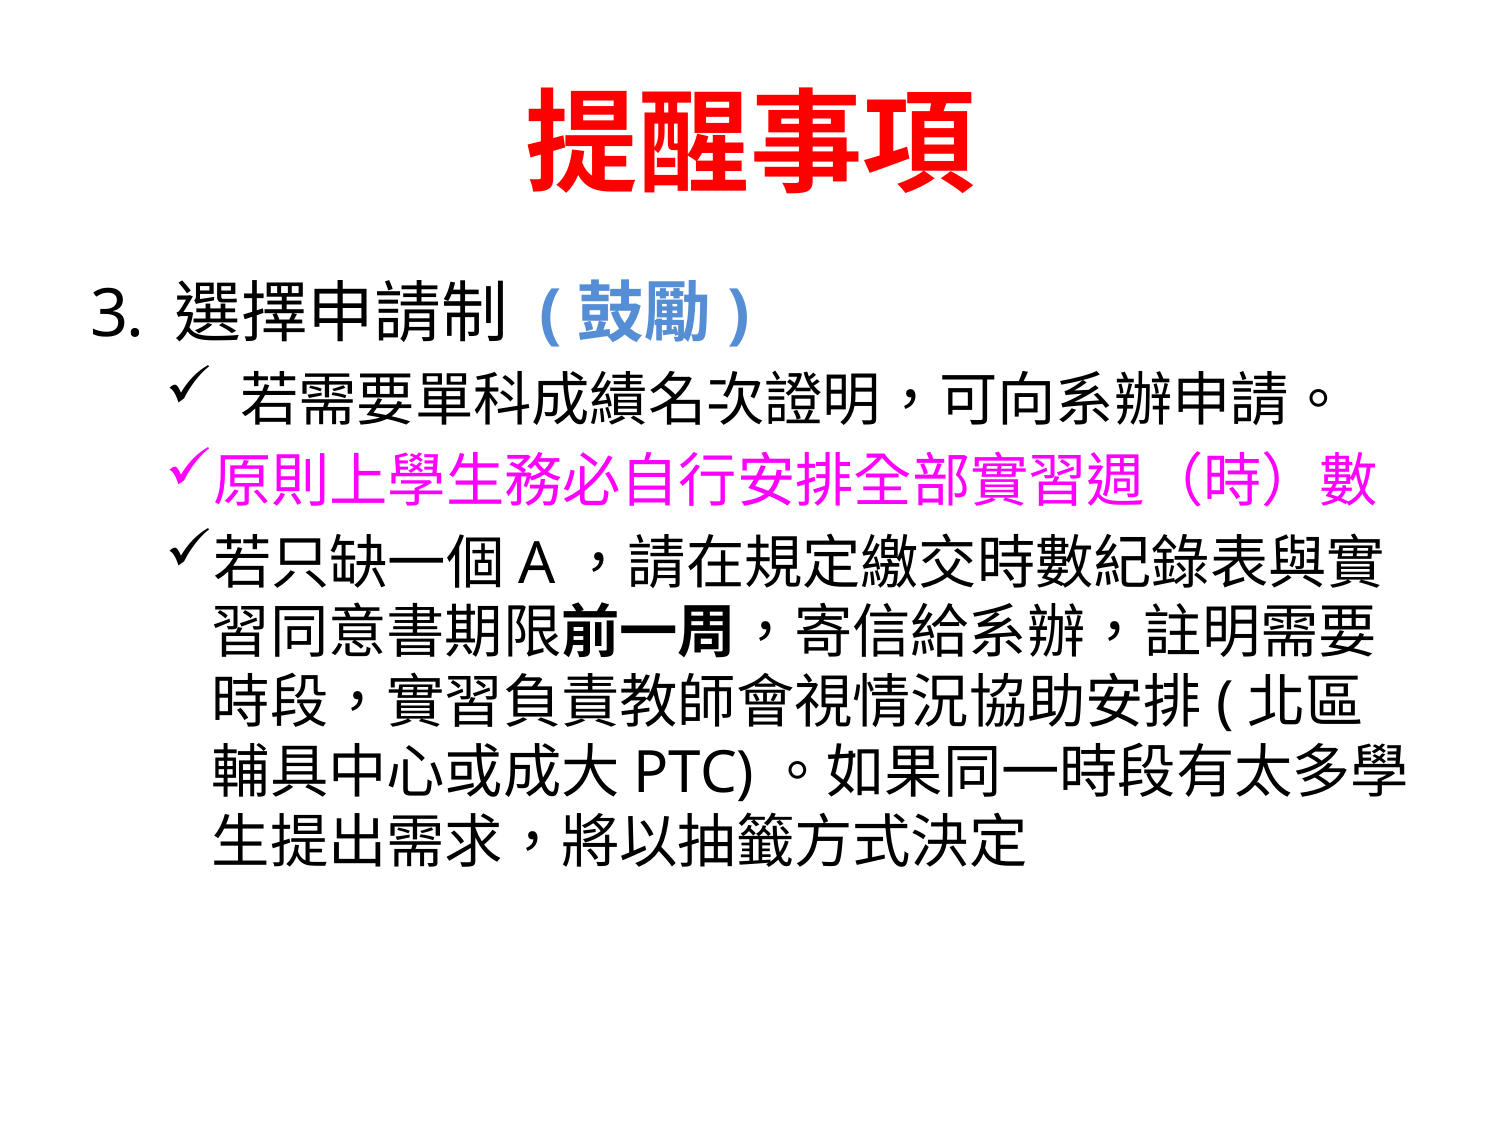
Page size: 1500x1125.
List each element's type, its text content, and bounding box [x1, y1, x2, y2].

title 提醒事項 [75, 45, 1425, 233]
list 選擇申請制 (鼓勵) 若需要單科成績名次證明，可向系辦申請。 原則上學生務必自行安排全部實習週（時）數 若只缺一個A，請在規定繳交時數紀錄表與實習同意書期限前一周，寄信給系辦，註明需要時段，實習負責教師會視情況協助安排(北區輔具中心或成大PTC)。如果同一時段有太多學生提出需求，將以抽籤方式決定 [75, 262, 1425, 1005]
